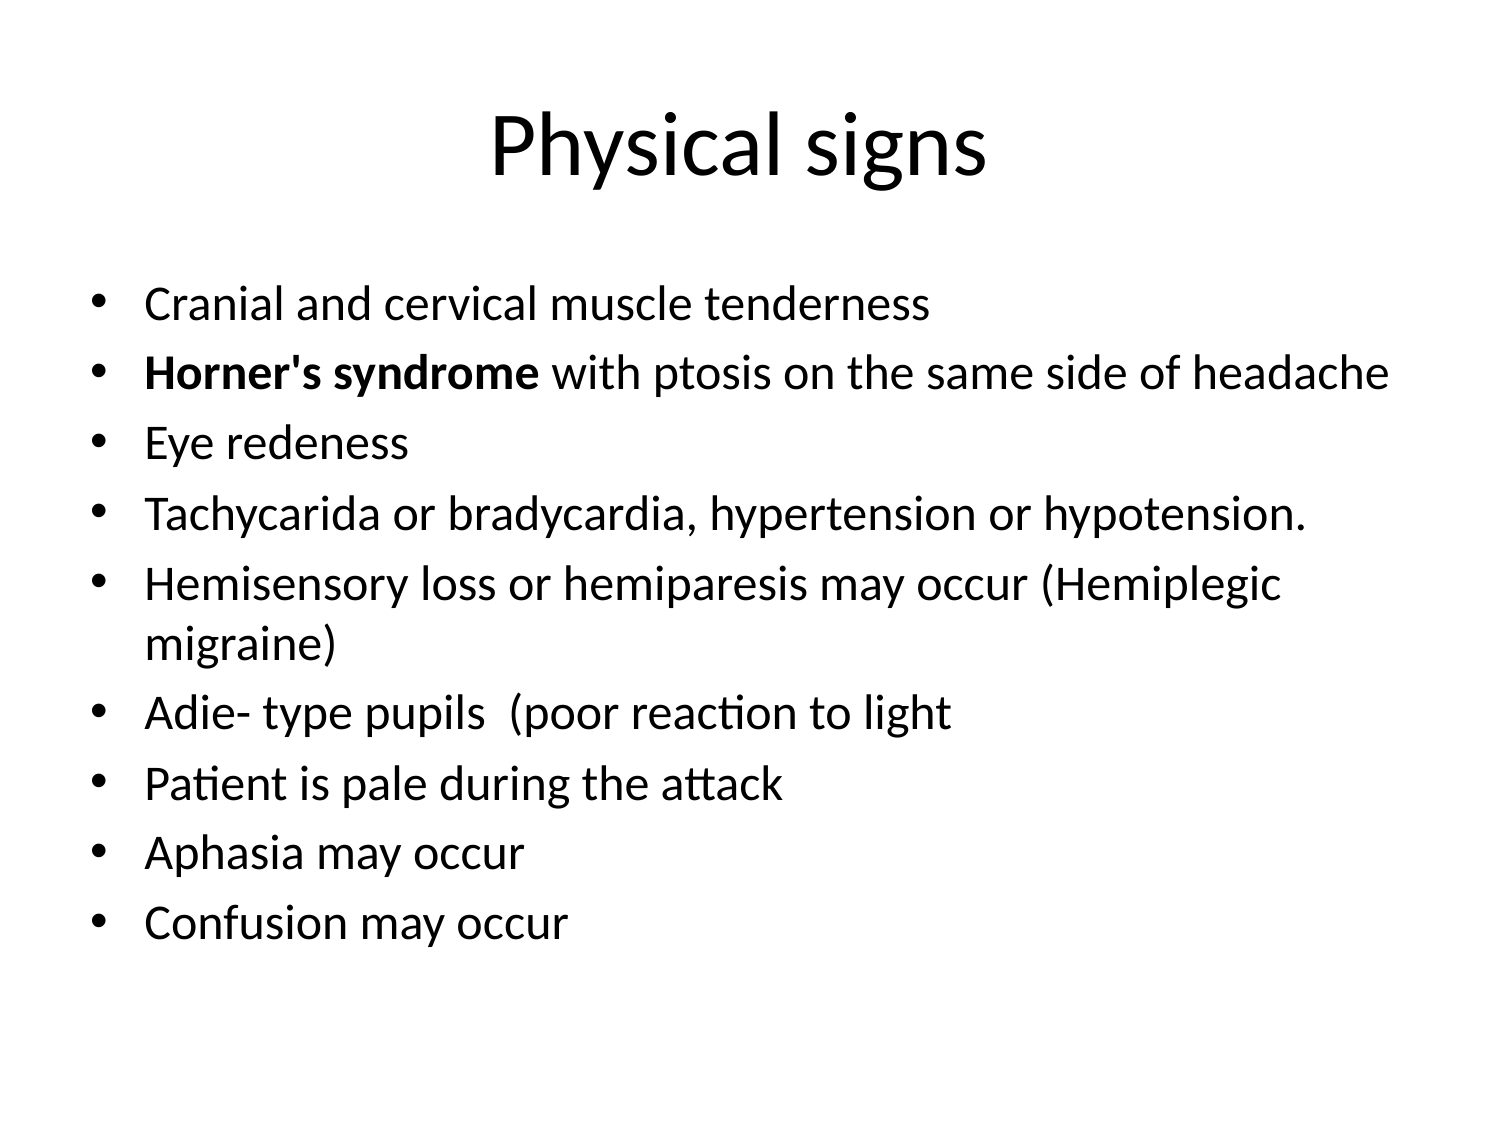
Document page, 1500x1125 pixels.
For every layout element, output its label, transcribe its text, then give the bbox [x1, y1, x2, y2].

title Physical signs [75, 45, 1425, 233]
list Cranial and cervical muscle tenderness Horner's syndrome with ptosis on the same side of headache Eye redeness Tachycarida or bradycardia, hypertension or hypotension. Hemisensory loss or hemiparesis may occur (Hemiplegic migraine) Adie- type pupils (poor reaction to light Patient is pale during the attack Aphasia may occur Confusion may occur [75, 262, 1425, 1005]
